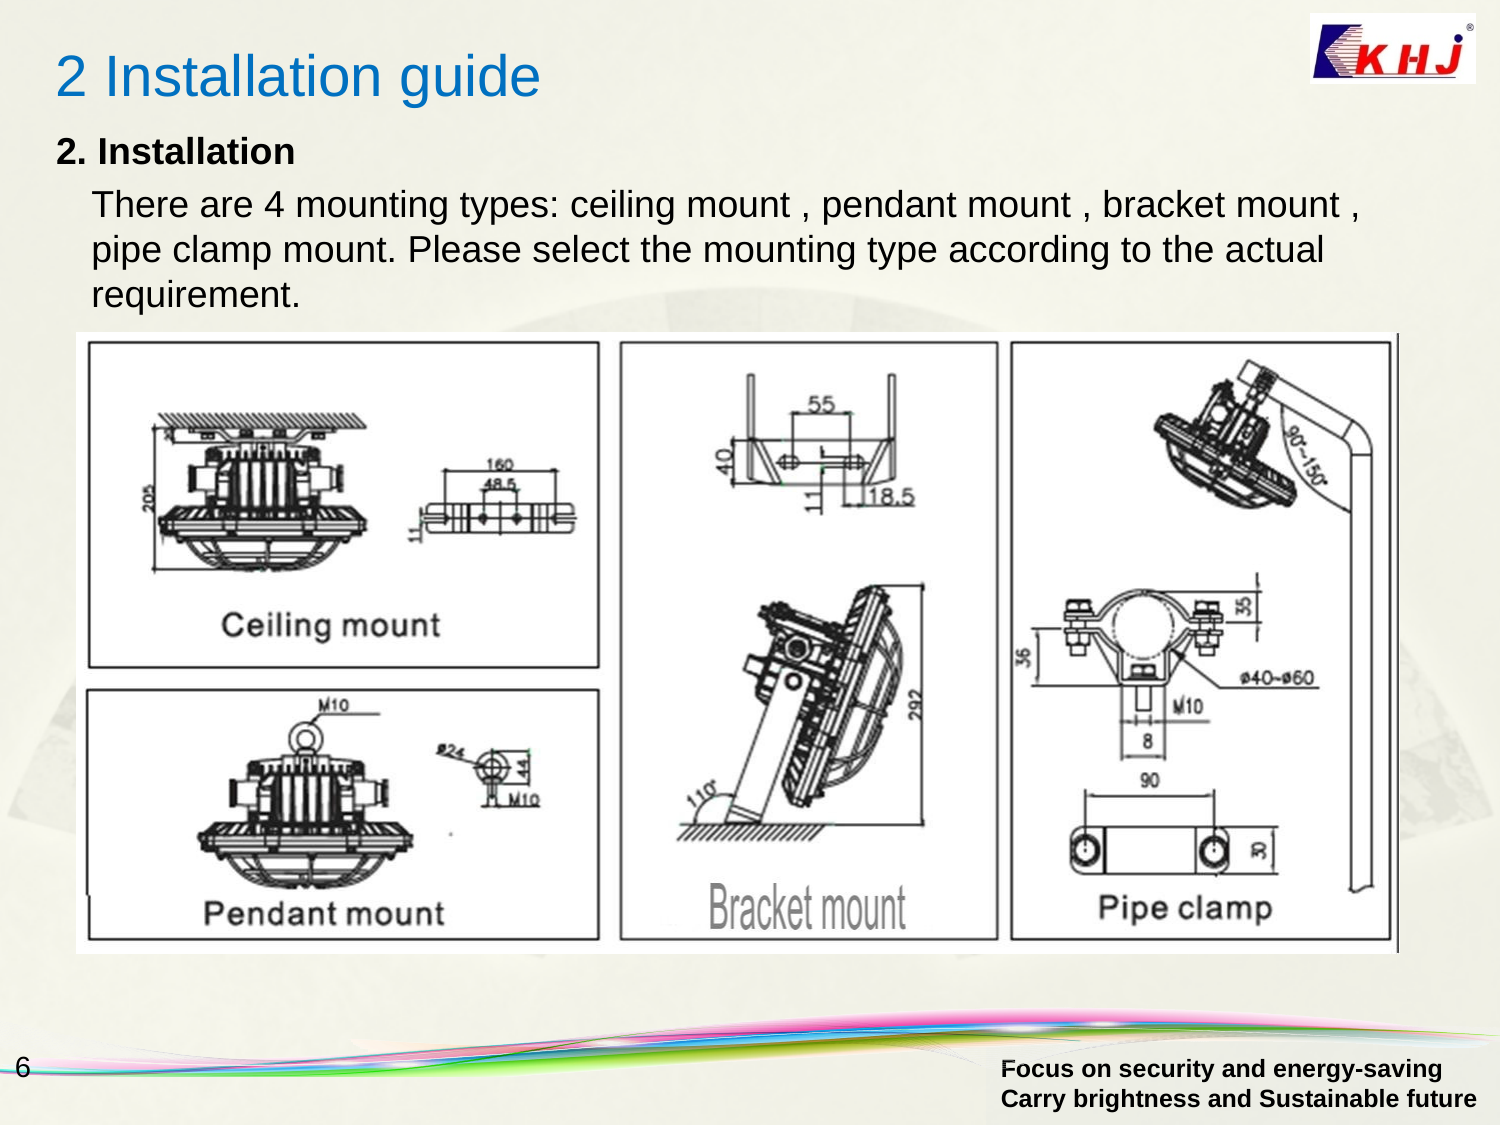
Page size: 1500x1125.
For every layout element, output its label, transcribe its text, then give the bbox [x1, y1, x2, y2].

picture [1310, 13, 1476, 84]
picture [76, 331, 1401, 955]
slide_number 5 [0, 1040, 150, 1088]
text_box There are 4 mounting types: ceiling mount , pendant mount , bracket mount , pipe clamp mount. Please select the mounting type according to the actual requirement. [76, 172, 1441, 323]
picture [0, 1005, 1500, 1077]
text_box 2. Installation [41, 119, 431, 180]
